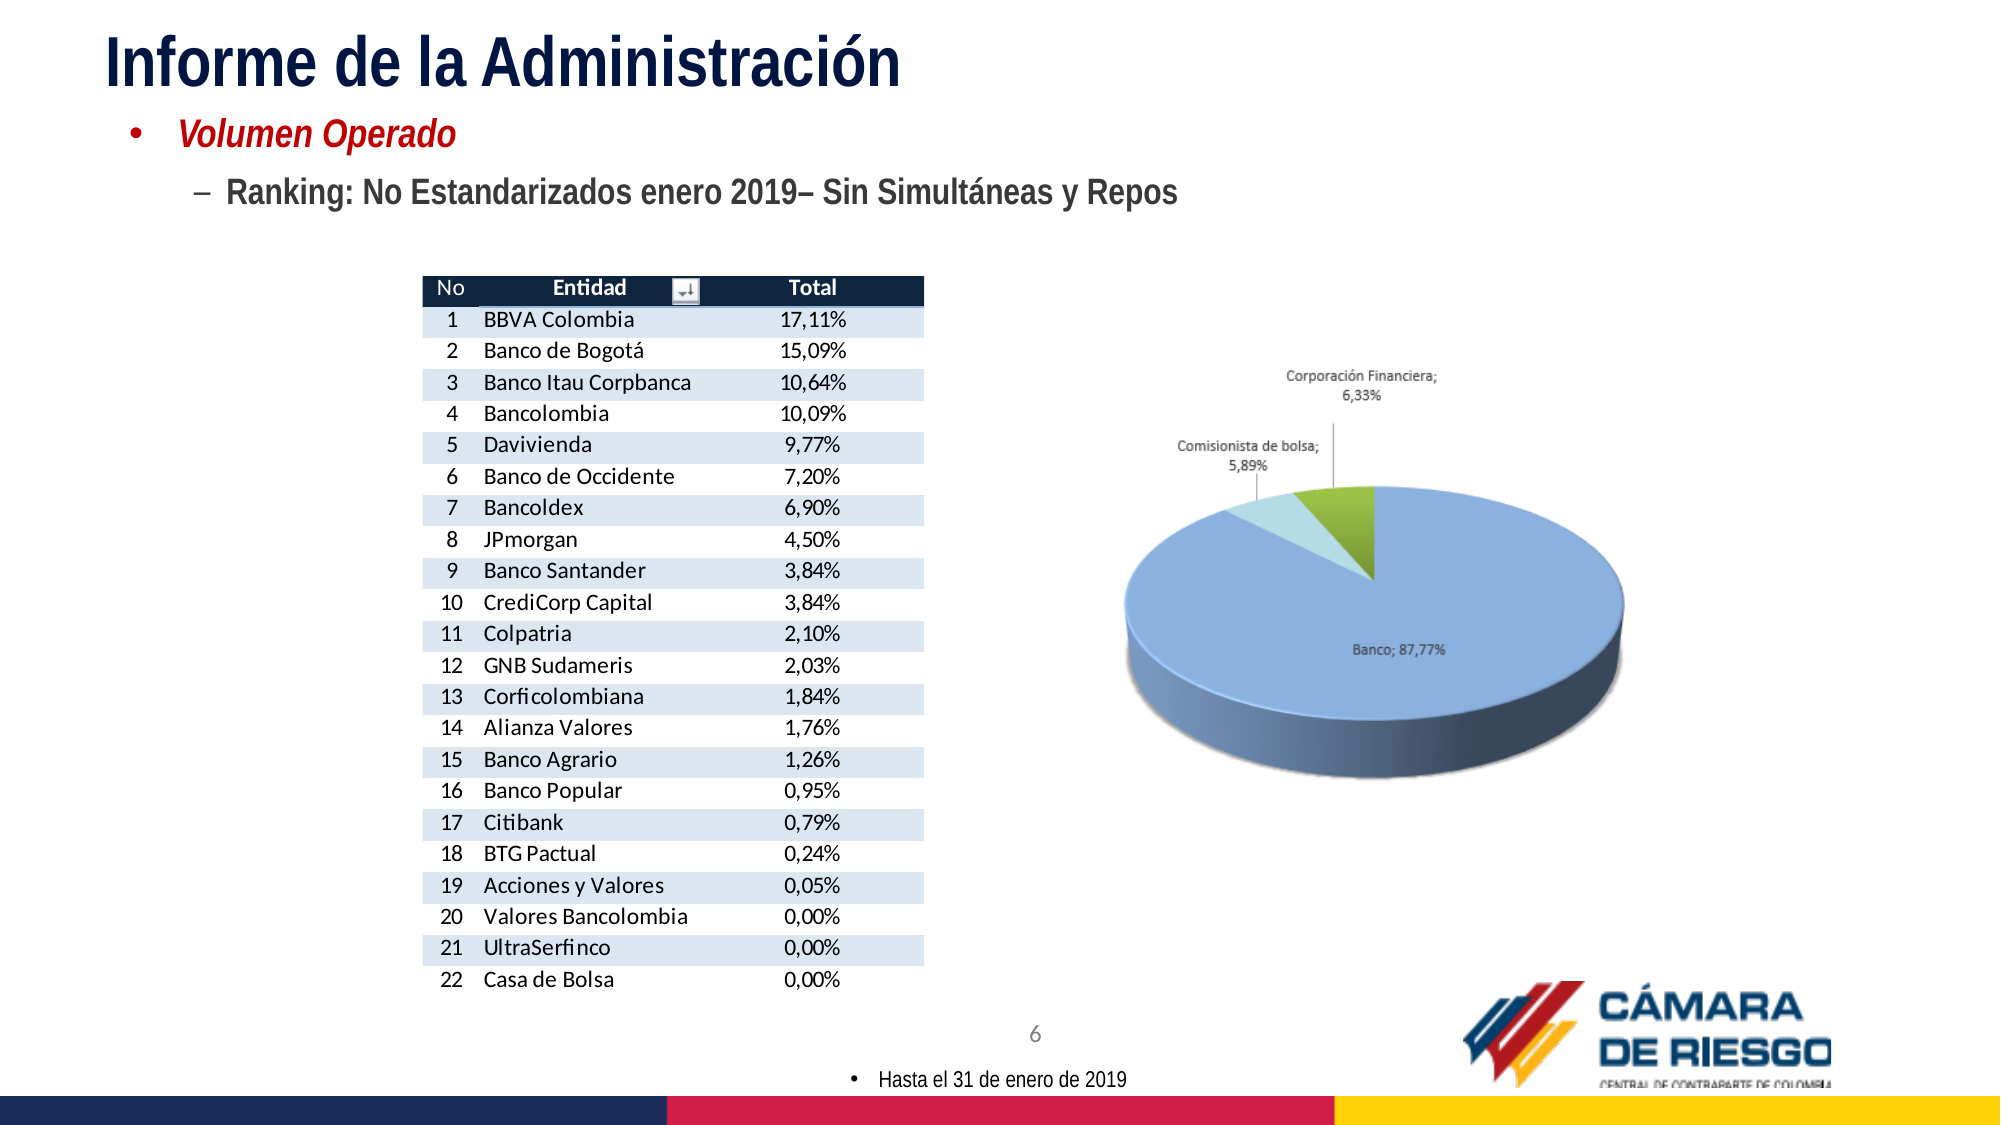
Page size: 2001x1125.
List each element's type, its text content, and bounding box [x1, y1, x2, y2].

text_box Hasta el 31 de enero de 2019 [835, 1057, 1220, 1100]
list Volumen Operado Ranking: No Estandarizados enero 2019– Sin Simultáneas y Repos [114, 105, 1465, 221]
picture [1094, 320, 1647, 856]
title Informe de la Administración [90, 22, 1441, 106]
text_box 6 [810, 1002, 1261, 1063]
picture [421, 274, 926, 1000]
